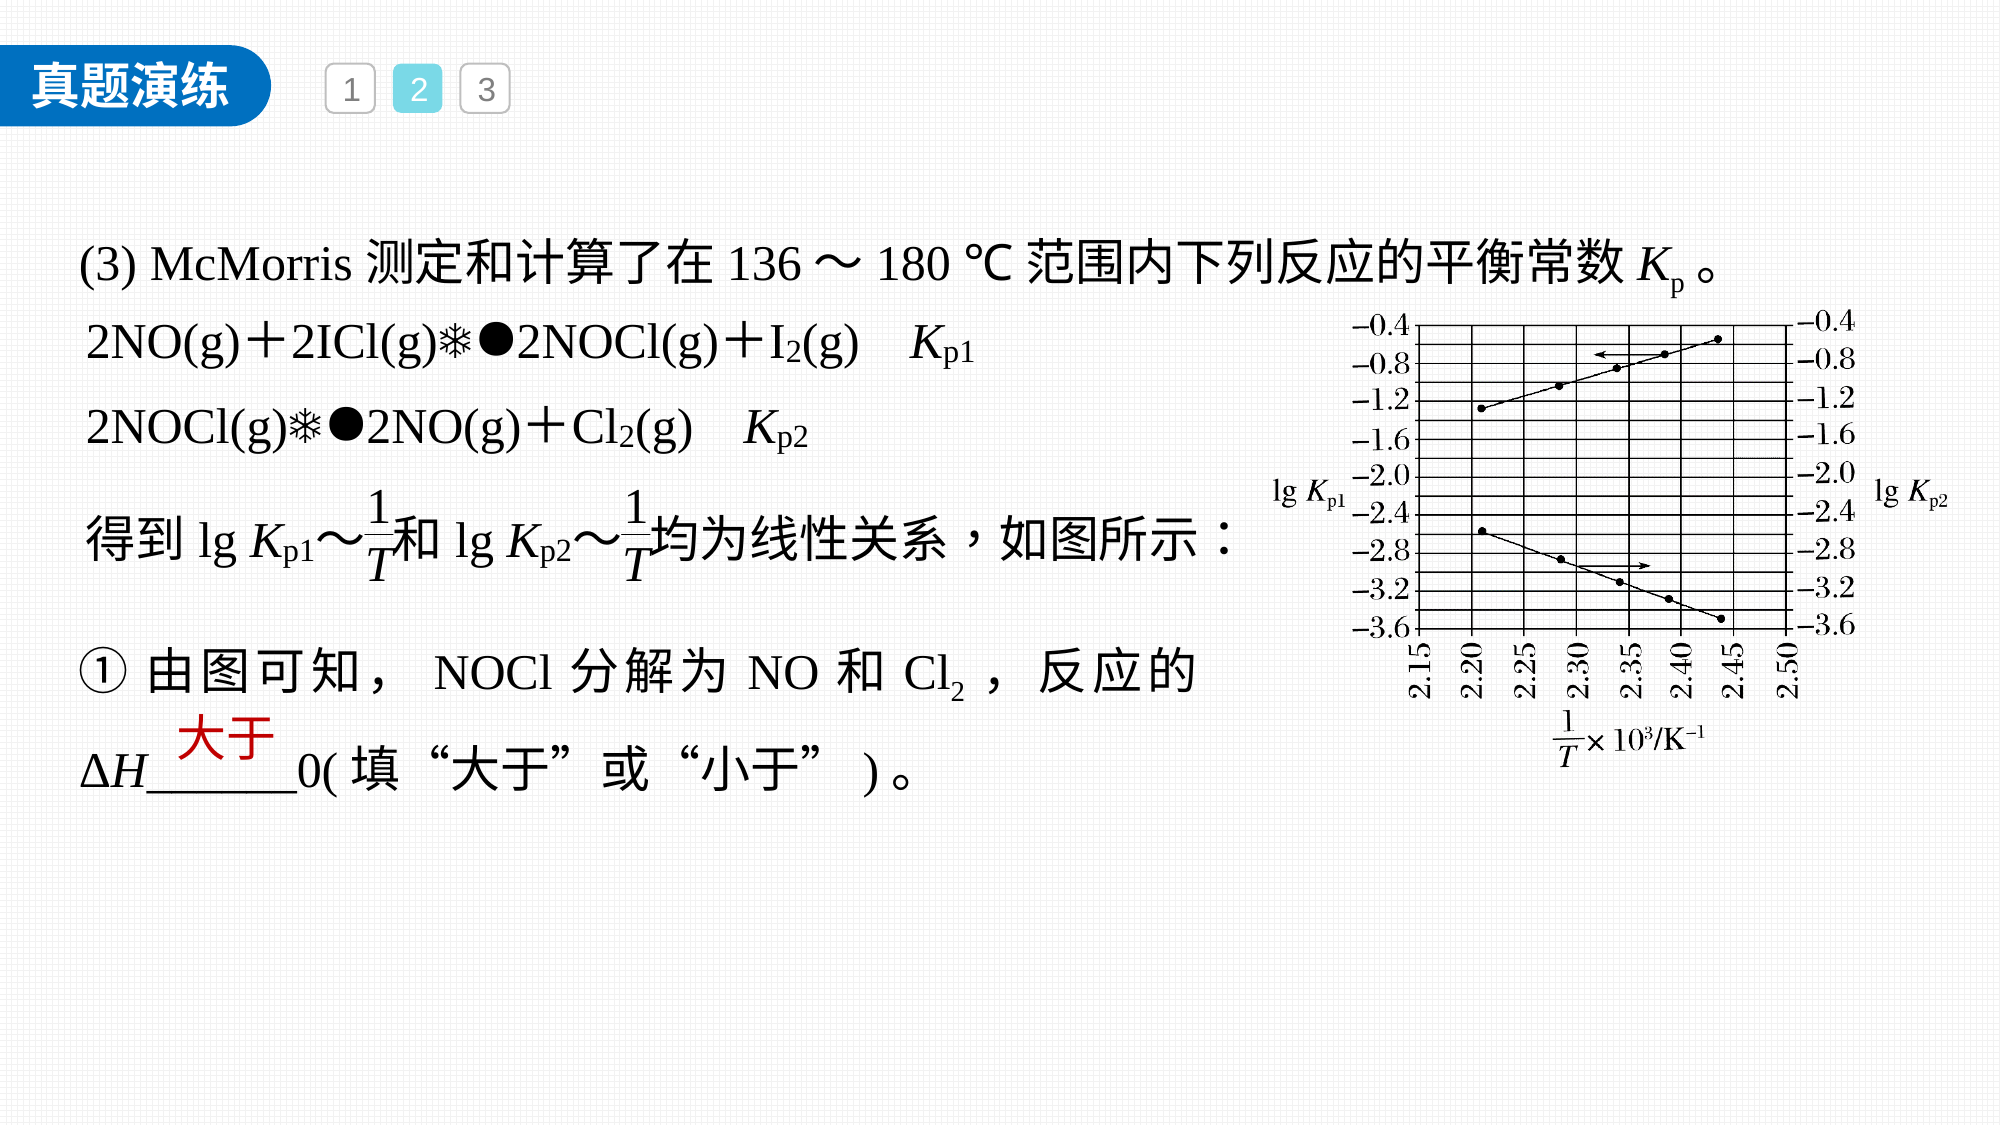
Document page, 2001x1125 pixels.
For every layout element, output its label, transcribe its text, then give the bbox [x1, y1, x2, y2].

text_box ①由图可知，NOCl分解为NO和Cl2，反应的ΔH______0(填“大于”或“小于”)。 [63, 597, 1225, 805]
text_box 大于 [162, 699, 292, 774]
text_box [85, 307, 1256, 622]
text_box 3 [459, 62, 511, 114]
text_box 2 [391, 62, 444, 114]
text_box (3) McMorris测定和计算了在136～180 ℃范围内下列反应的平衡常数Kp。 [63, 188, 1936, 306]
picture [1256, 290, 1957, 774]
text_box 1 [324, 62, 376, 114]
